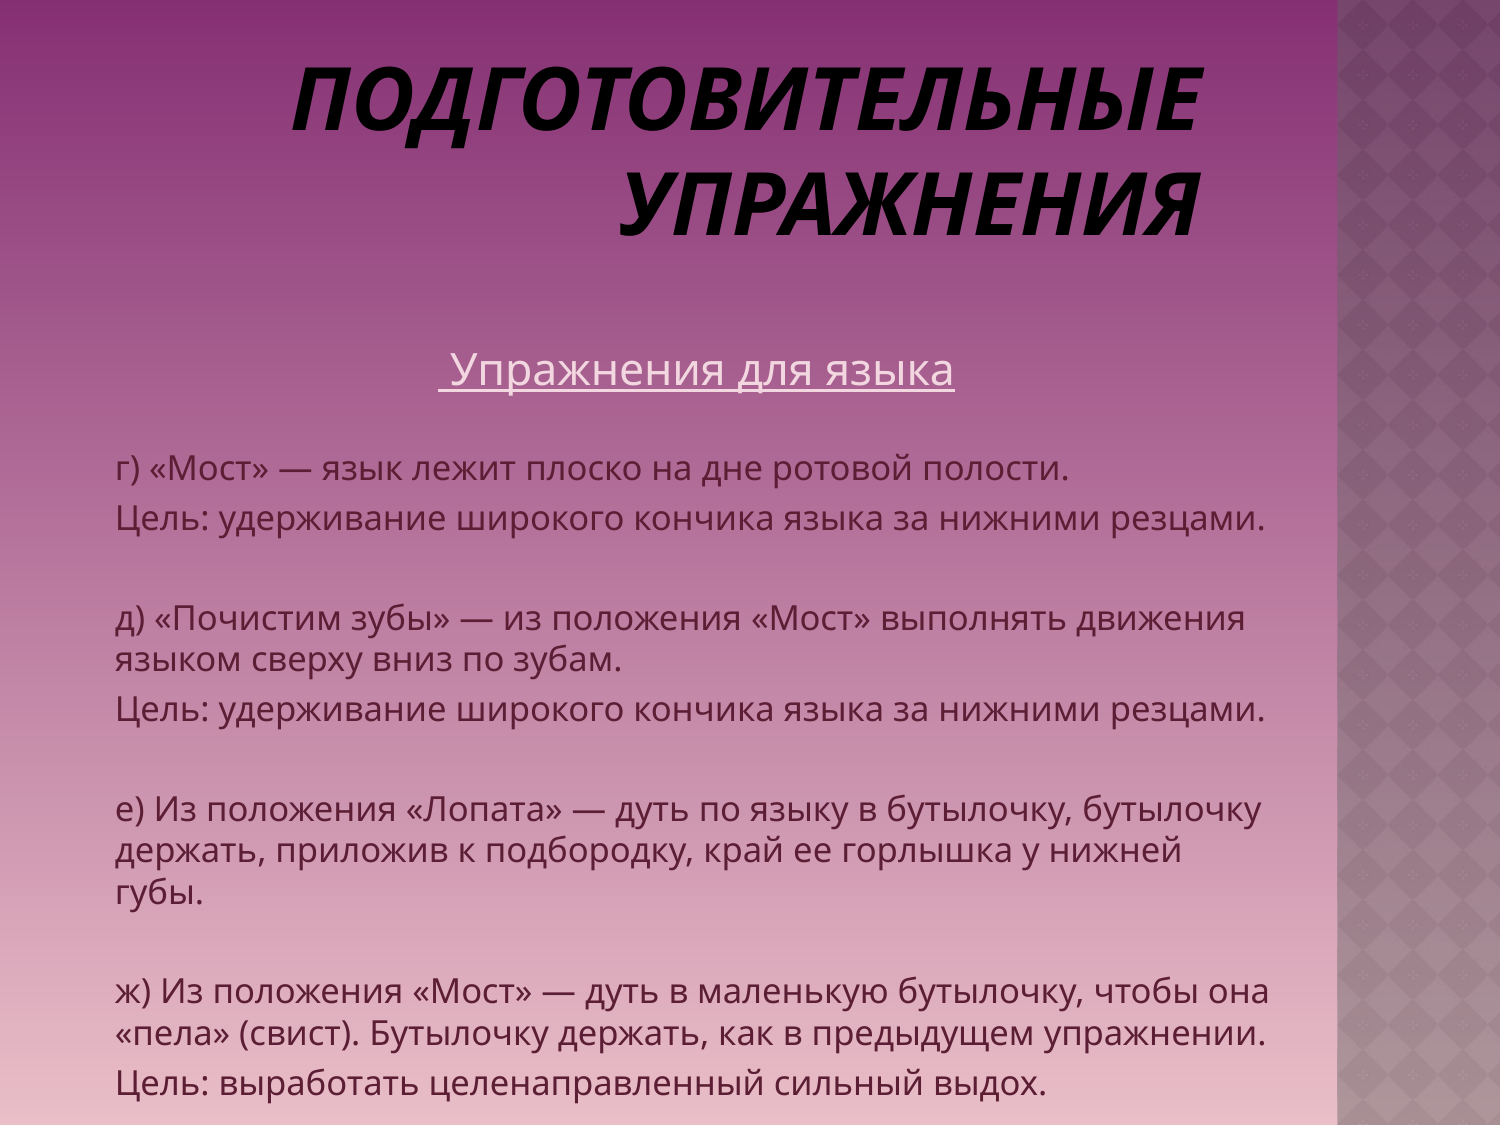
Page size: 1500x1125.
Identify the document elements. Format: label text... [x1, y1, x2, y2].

list Упражнения для языка г) «Мост» — язык лежит плоско на дне ротовой полости. Цель: удерживание широкого кончика языка за нижними резцами. д) «Почистим зубы» — из положения «Мост» выполнять движения языком сверху вниз по зубам. Цель: удерживание широкого кончика языка за нижними резцами. е) Из положения «Лопата» — дуть по языку в бутылочку, бутылочку держать, приложив к подбородку, край ее горлышка у нижней губы. ж) Из положения «Мост» — дуть в маленькую бутылочку, чтобы она «пела» (свист). Бутылочку держать, как в предыдущем упражнении. Цель: выработать целенаправленный сильный выдох. [100, 290, 1294, 1125]
title Подготовительные упражнения [183, 42, 1210, 267]
